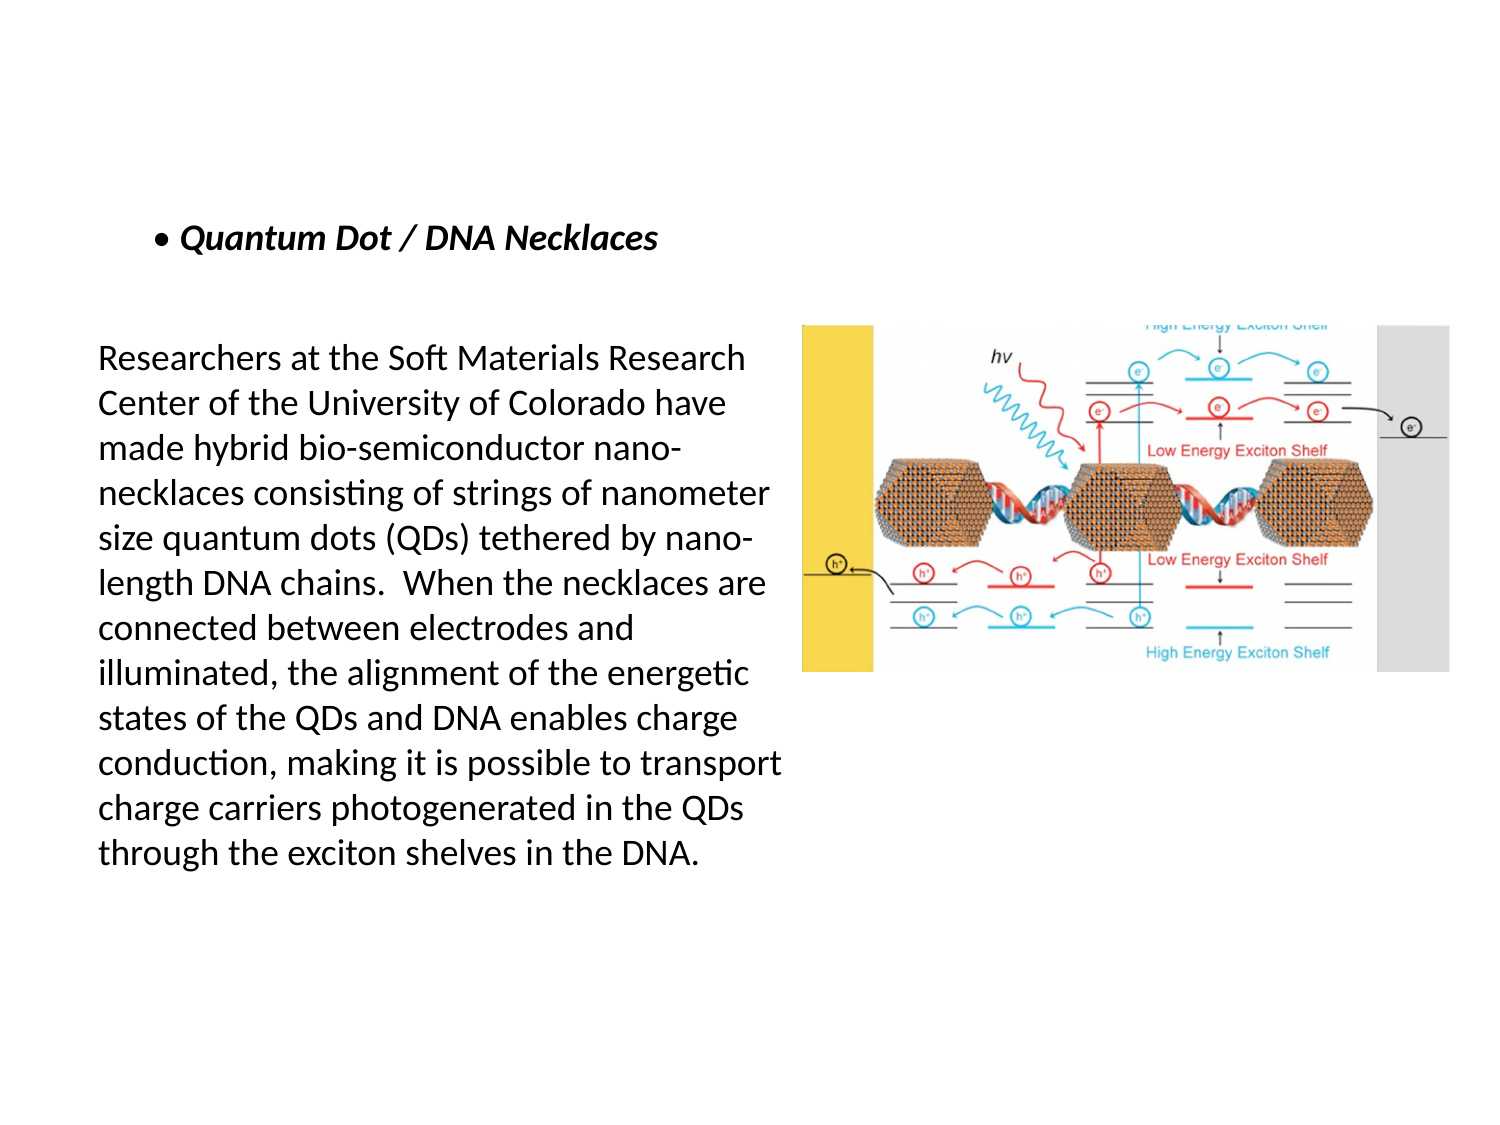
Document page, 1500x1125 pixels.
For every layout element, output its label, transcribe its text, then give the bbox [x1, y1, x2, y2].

text_box • Quantum Dot / DNA Necklaces [137, 205, 683, 266]
text_box Researchers at the Soft Materials Research Center of the University of Colorado have made hybrid bio-semiconductor nano-necklaces consisting of strings of nanometer size quantum dots (QDs) tethered by nano-length DNA chains. When the necklaces are connected between electrodes and illuminated, the alignment of the energetic states of the QDs and DNA enables charge conduction, making it is possible to transport charge carriers photogenerated in the QDs through the exciton shelves in the DNA. [83, 325, 834, 881]
picture [802, 325, 1451, 672]
